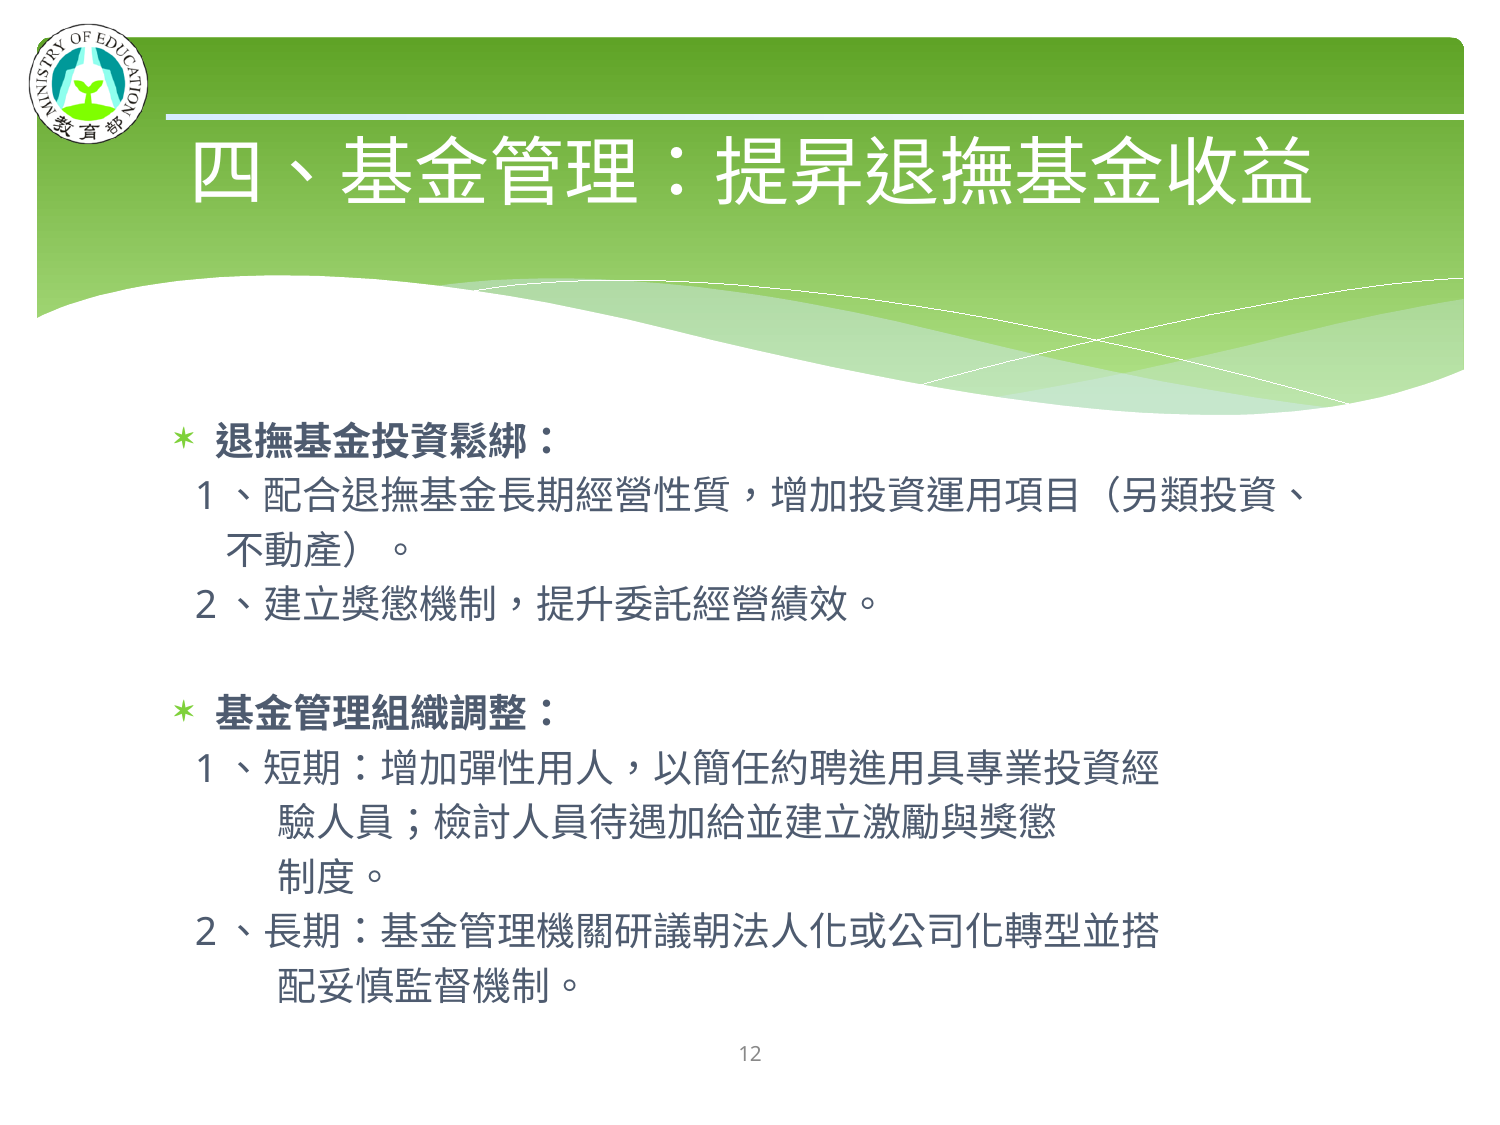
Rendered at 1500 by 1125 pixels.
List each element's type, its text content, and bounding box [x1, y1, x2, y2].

slide_number 11 [654, 1025, 846, 1086]
list 退撫基金投資鬆綁： 1、配合退撫基金長期經營性質，增加投資運用項目（另類投資、 不動產）。 2、建立獎懲機制，提升委託經營績效。 基金管理組織調整： 1、短期：增加彈性用人，以簡任約聘進用具專業投資經 驗人員；檢討人員待遇加給並建立激勵與獎懲 制度。 2、長期：基金管理機關研議朝法人化或公司化轉型並搭 配妥慎監督機制。 [159, 408, 1448, 1024]
title 四、基金管理：提昇退撫基金收益 [76, 66, 1428, 273]
picture [27, 22, 149, 145]
